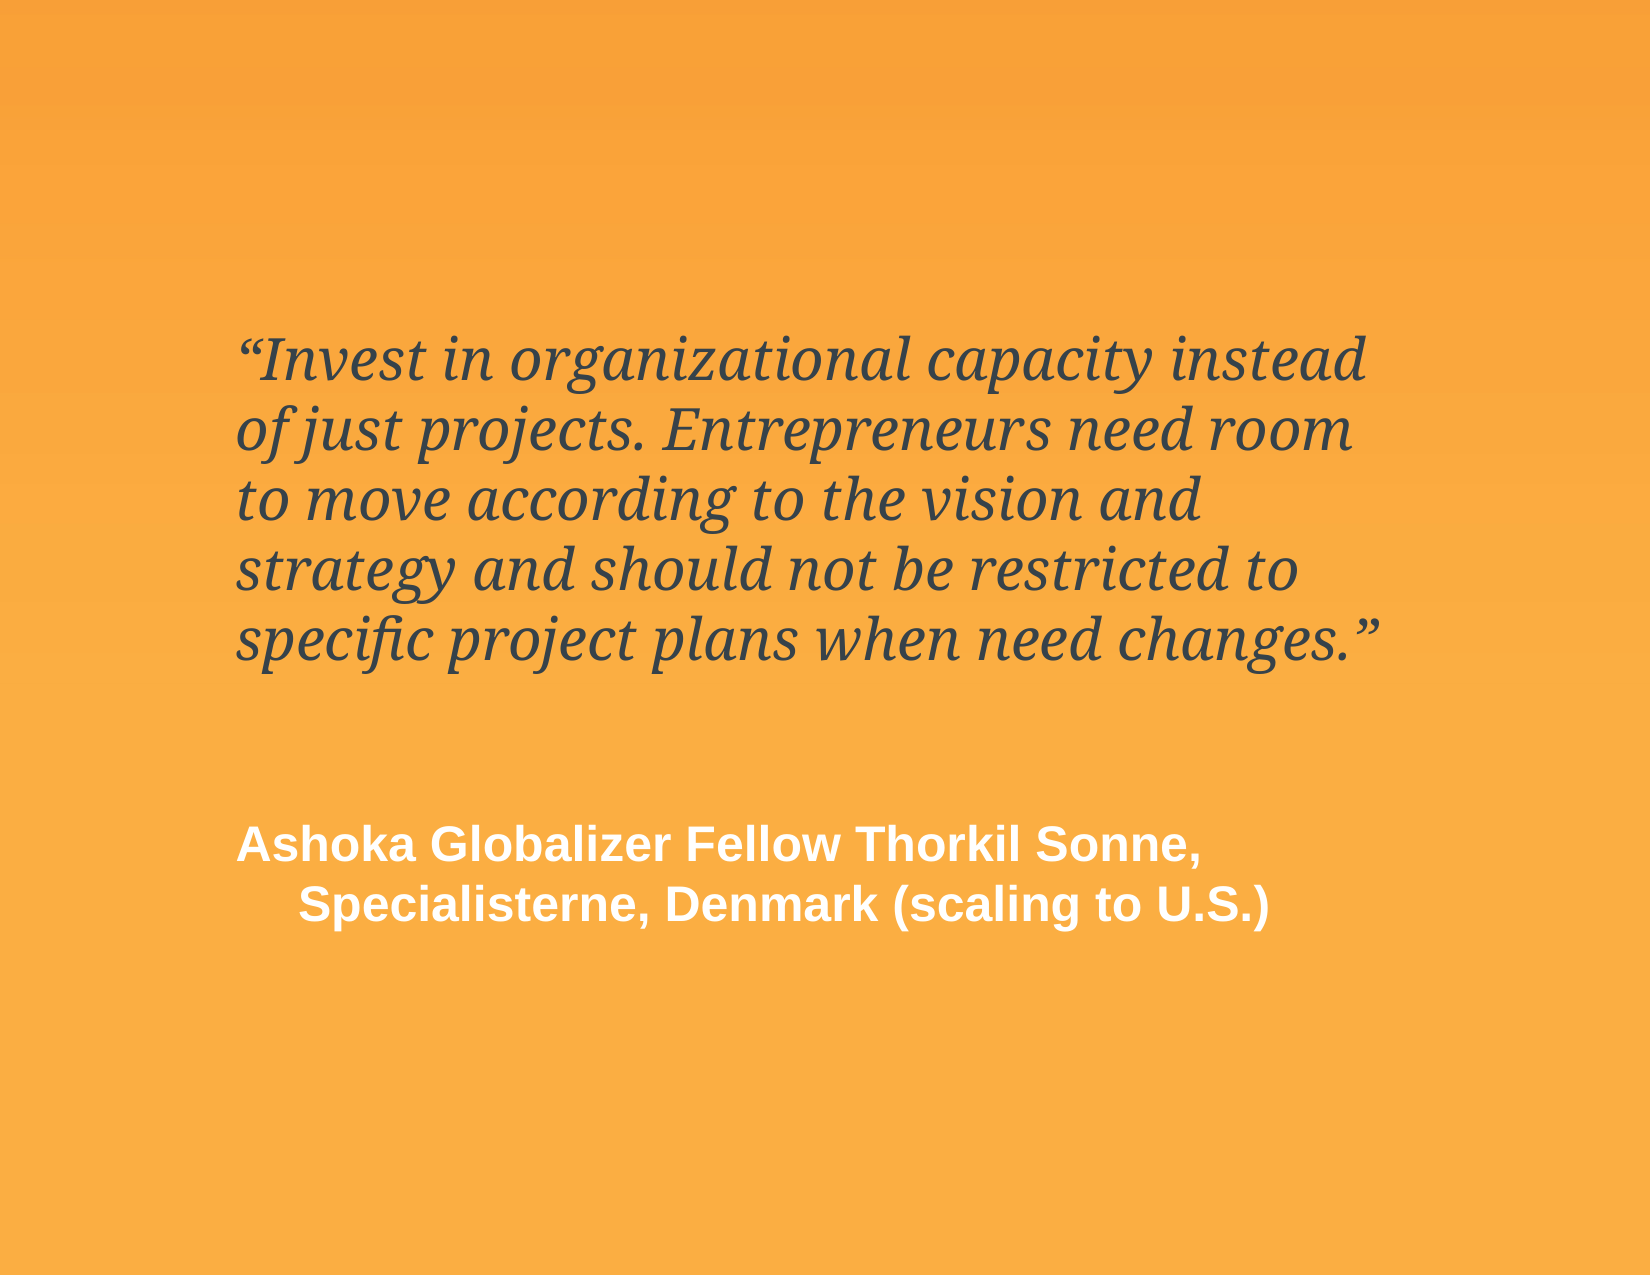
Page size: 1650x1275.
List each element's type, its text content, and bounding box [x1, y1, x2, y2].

list “Invest in organizational capacity instead of just projects. Entrepreneurs need room to move according to the vision and strategy and should not be restricted to specific project plans when need changes.” [220, 314, 1407, 790]
list Ashoka Globalizer Fellow Thorkil Sonne, Specialisterne, Denmark (scaling to U.S.) [220, 804, 1407, 996]
picture [0, 0, 1650, 1275]
